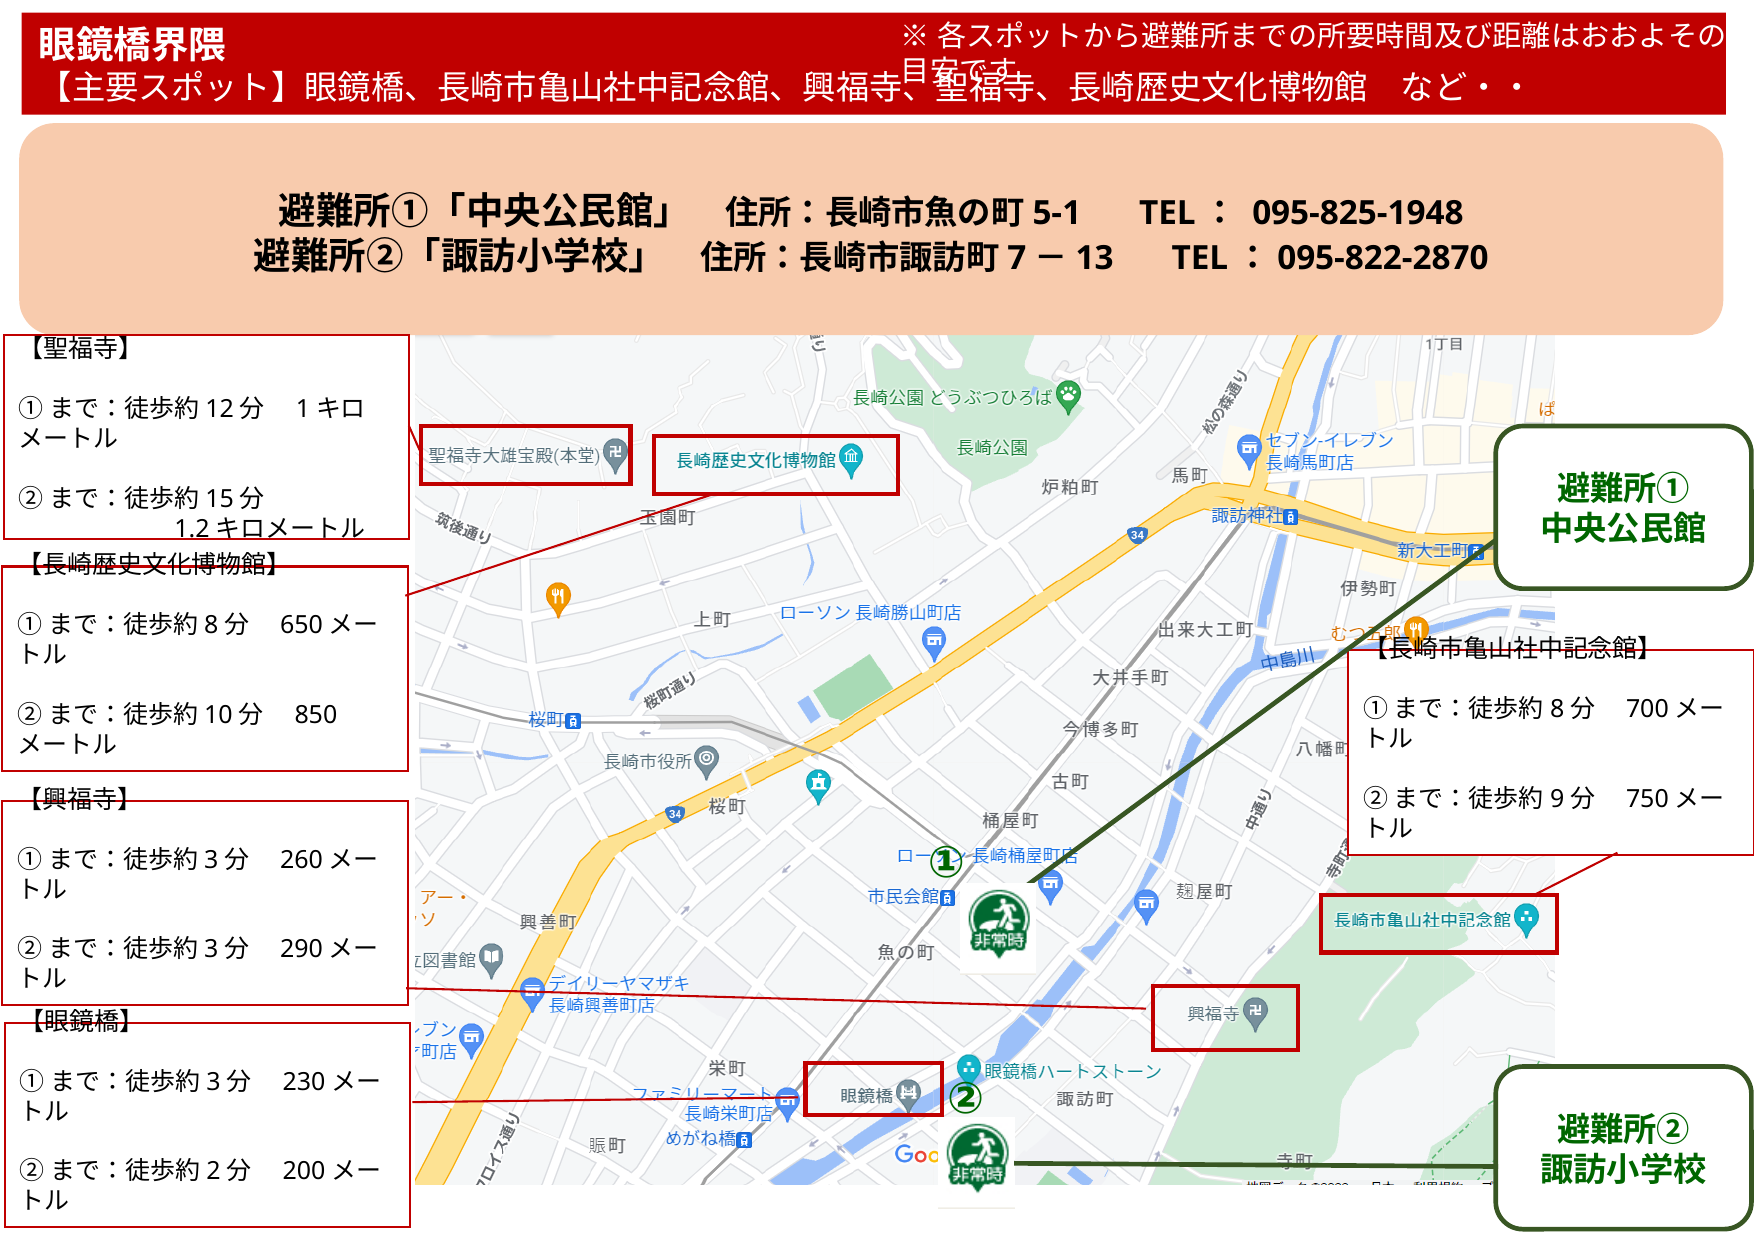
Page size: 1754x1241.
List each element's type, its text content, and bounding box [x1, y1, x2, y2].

text_box 【長崎歴史文化博物館】 ①まで：徒歩約8分 650メートル ②まで：徒歩約10分 850メートル [1, 565, 415, 772]
text_box 【聖福寺】 ①まで：徒歩約12分 1キロメートル ②まで：徒歩約15分 1.2キロメートル [3, 334, 415, 540]
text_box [1025, 540, 1496, 887]
text_box 避難所①「中央公民館」 住所：長崎市魚の町5-1 TEL： 095-825-1948 避難所②「諏訪小学校」 住所：長崎市諏訪町7－13 TEL：095-822-2870 [18, 122, 1725, 337]
picture [415, 321, 1555, 1209]
text_box 【眼鏡橋】 ①まで：徒歩約3分 230メートル ②まで：徒歩約2分 200メートル [4, 1022, 411, 1228]
text_box 避難所② 諏訪小学校 [1494, 1065, 1753, 1231]
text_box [1014, 1163, 1499, 1167]
text_box 眼鏡橋界隈 【主要スポット】眼鏡橋、長崎市亀山社中記念館、興福寺、聖福寺、長崎歴史文化博物館 など・・ [20, 11, 1727, 116]
text_box ※各スポットから避難所までの所要時間及び距離はおおよその目安です [886, 9, 1754, 95]
text_box 【興福寺】 ①まで：徒歩約3分 260メートル ②まで：徒歩約3分 290メートル [1, 800, 415, 1006]
text_box 【長崎市亀山社中記念館】 ①まで：徒歩約8分 700メートル ②まで：徒歩約9分 750メートル [1555, 649, 1754, 886]
text_box 避難所① 中央公民館 [1555, 424, 1753, 590]
